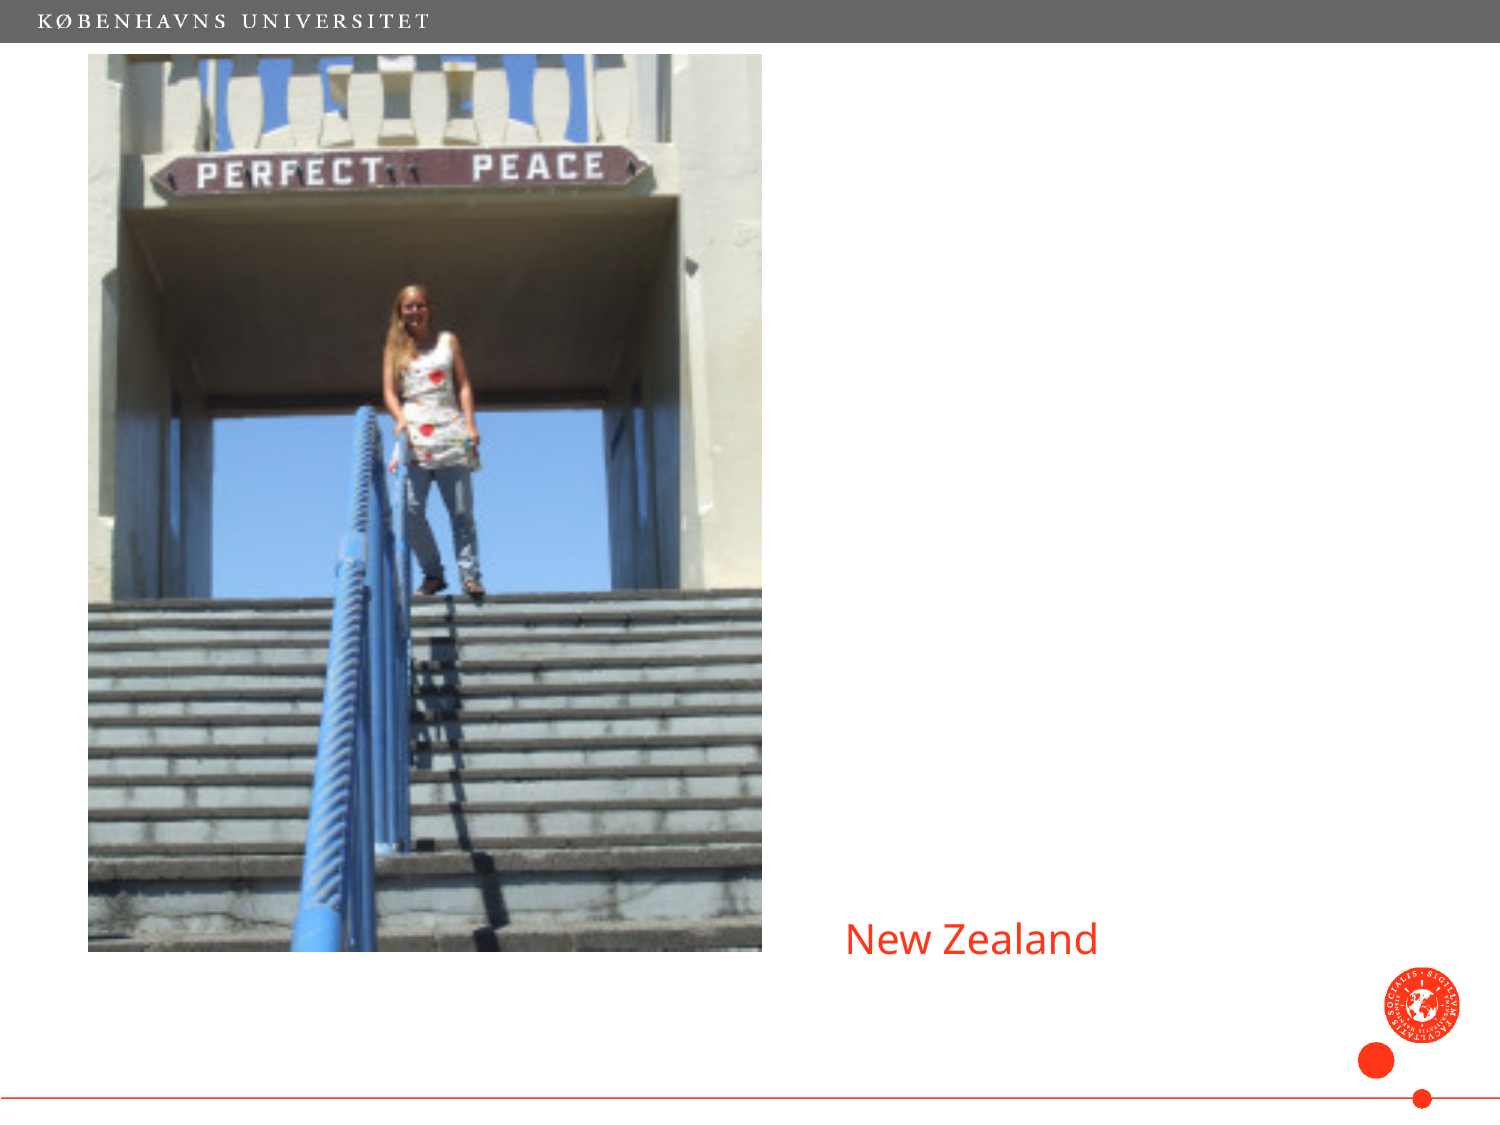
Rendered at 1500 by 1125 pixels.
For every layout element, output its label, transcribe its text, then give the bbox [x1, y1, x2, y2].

picture [0, 0, 1500, 43]
title New Zealand [844, 774, 1500, 963]
picture [0, 54, 1500, 1125]
